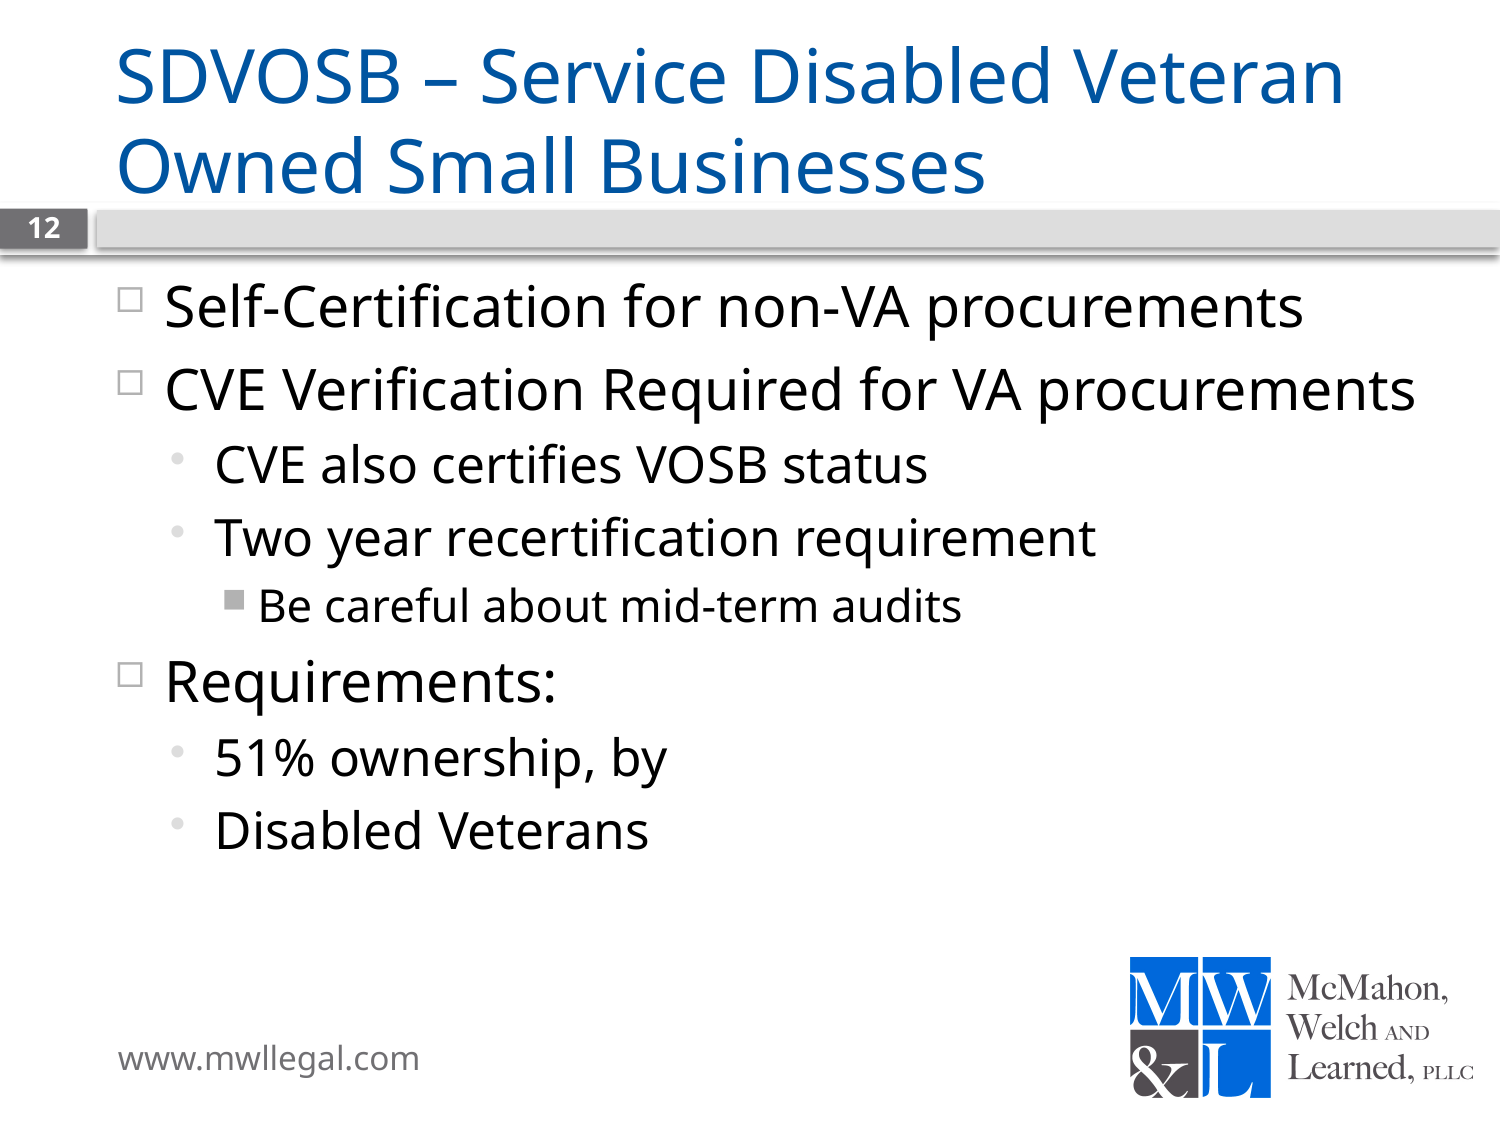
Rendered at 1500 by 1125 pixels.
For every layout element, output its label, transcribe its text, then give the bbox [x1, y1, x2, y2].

list Self-Certification for non-VA procurements CVE Verification Required for VA procurements CVE also certifies VOSB status Two year recertification requirement Be careful about mid-term audits Requirements: 51% ownership, by Disabled Veterans [99, 262, 1438, 938]
slide_number 12 [0, 208, 88, 249]
picture [1125, 957, 1473, 1102]
title SDVOSB – Service Disabled Veteran Owned Small Businesses [100, 37, 1438, 200]
